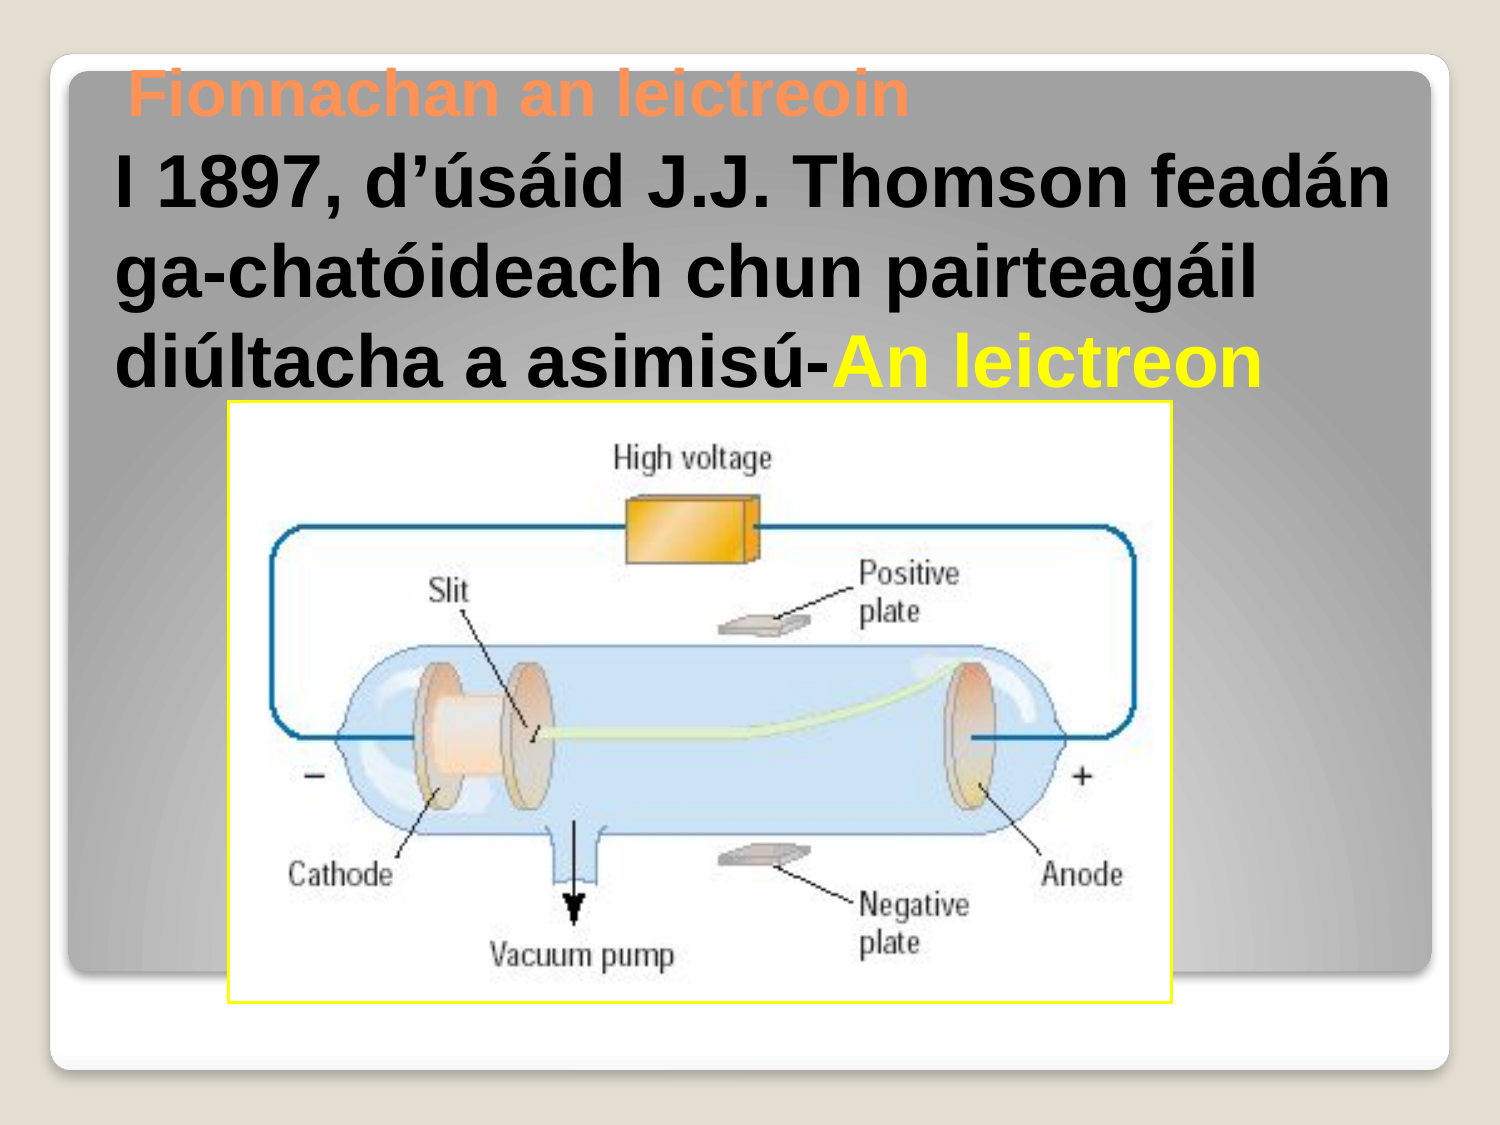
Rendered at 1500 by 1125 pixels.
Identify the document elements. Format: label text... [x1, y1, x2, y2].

title Fionnachan an leictreoin [112, 0, 1413, 124]
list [229, 402, 1170, 1002]
text_box I 1897, d’úsáid J.J. Thomson feadán ga-chatóideach chun pairteagáil diúltacha a asimisú-An leictreon [100, 124, 1467, 410]
